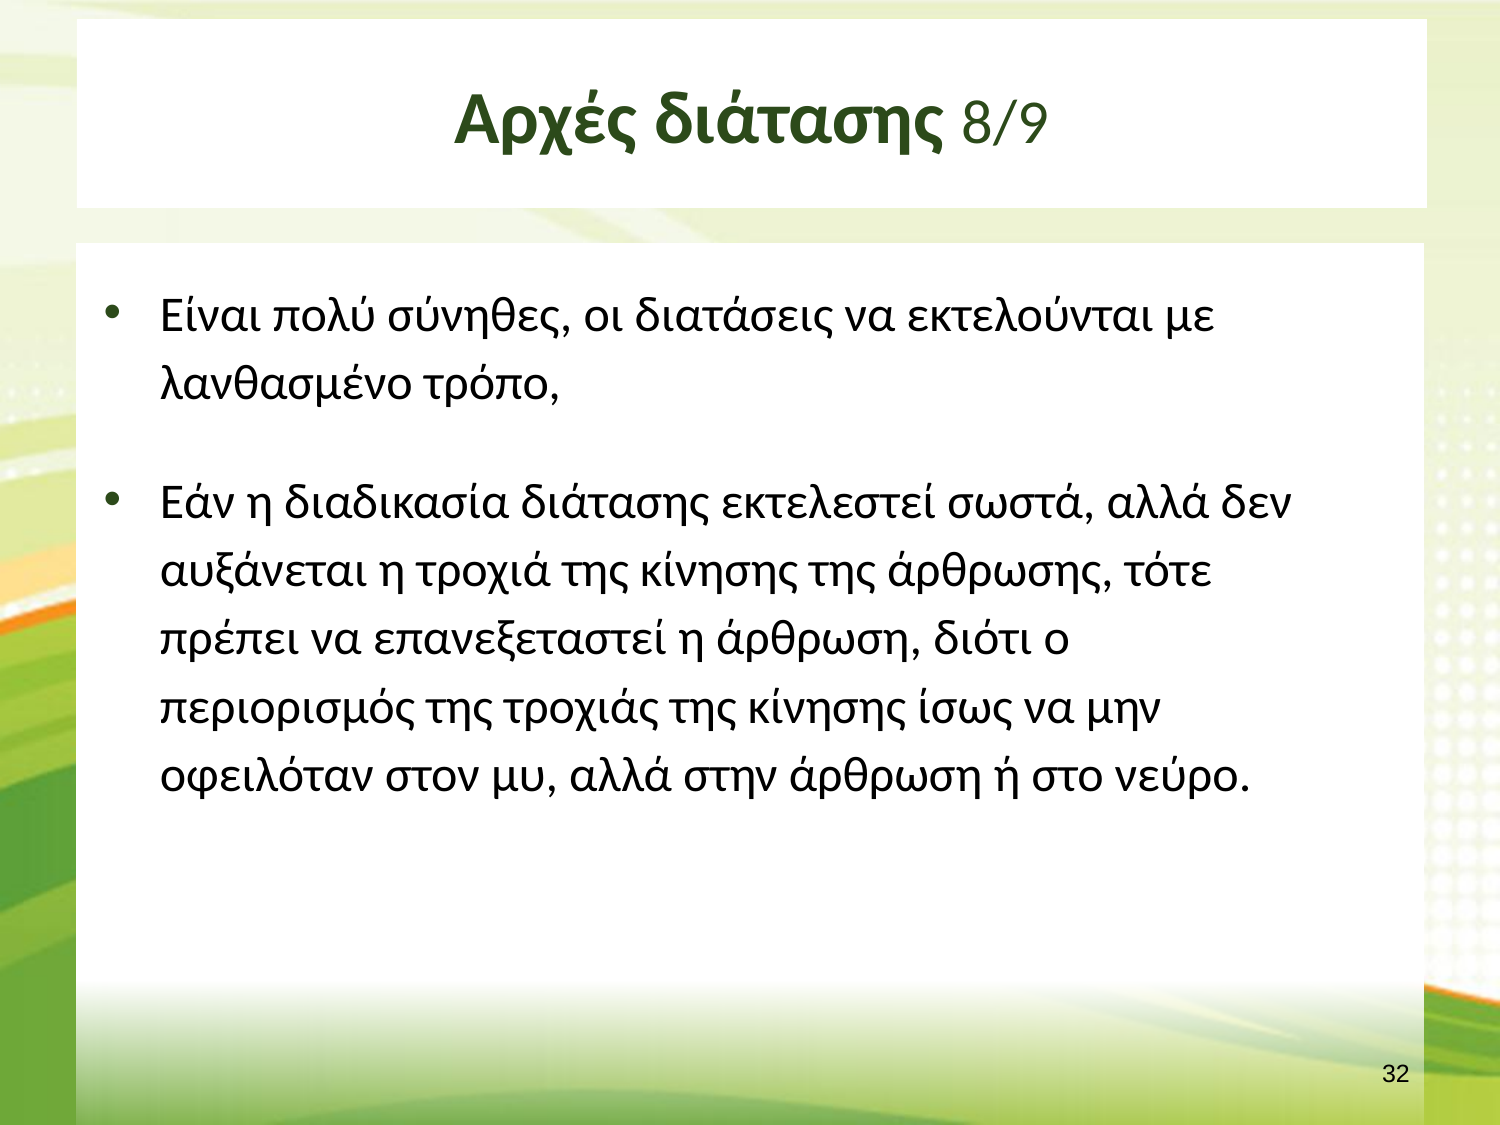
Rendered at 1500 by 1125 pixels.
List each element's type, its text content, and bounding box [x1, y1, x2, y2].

picture [0, 0, 1500, 1125]
title Μέθοδοι διάτασης [76, 1102, 1424, 1110]
slide_number 42 [76, 1092, 1074, 1101]
slide_number 31 [1074, 1042, 1425, 1103]
title Αρχές διάτασης 8/9 [76, 19, 1427, 208]
list Είναι πολύ σύνηθες, οι διατάσεις να εκτελούνται με λανθασμένο τρόπο, Εάν η διαδικασία διάτασης εκτελεστεί σωστά, αλλά δεν αυξάνεται η τροχιά της κίνησης της άρθρωσης, τότε πρέπει να επανεξεταστεί η άρθρωση, διότι ο περιορισμός της τροχιάς της κίνησης ίσως να μην οφειλόταν στον μυ, αλλά στην άρθρωση ή στο νεύρο. [88, 265, 1341, 1046]
title Συστροφές ισχίου – Εξέταση [76, 1111, 1424, 1120]
